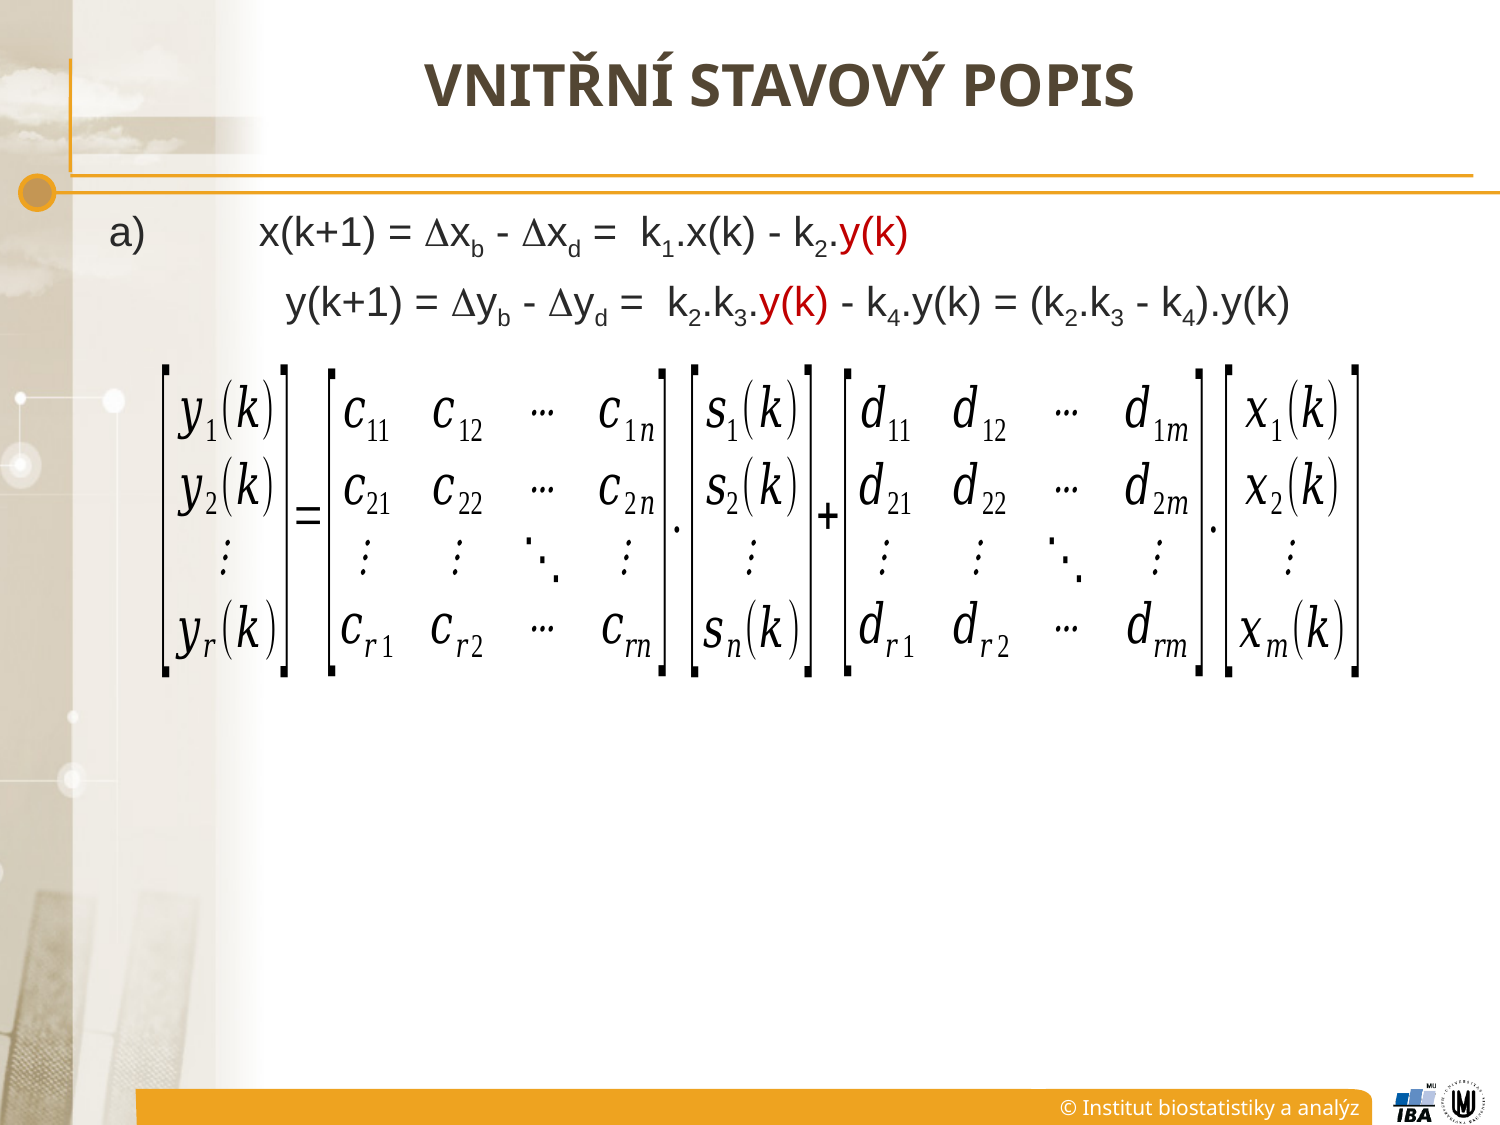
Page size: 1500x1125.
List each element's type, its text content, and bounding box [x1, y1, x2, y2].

list a) x(k+1) = xb - xd = k1.x(k) - k2.y(k) y(k+1) = yb - yd = k2.k3.y(k) - k4.y(k) = (k2.k3 - k4).y(k) [94, 197, 1495, 338]
picture [0, 1, 278, 1125]
picture [1441, 1080, 1485, 1124]
picture [1393, 1083, 1436, 1122]
title vnitřní stavový popis [82, 9, 1477, 165]
